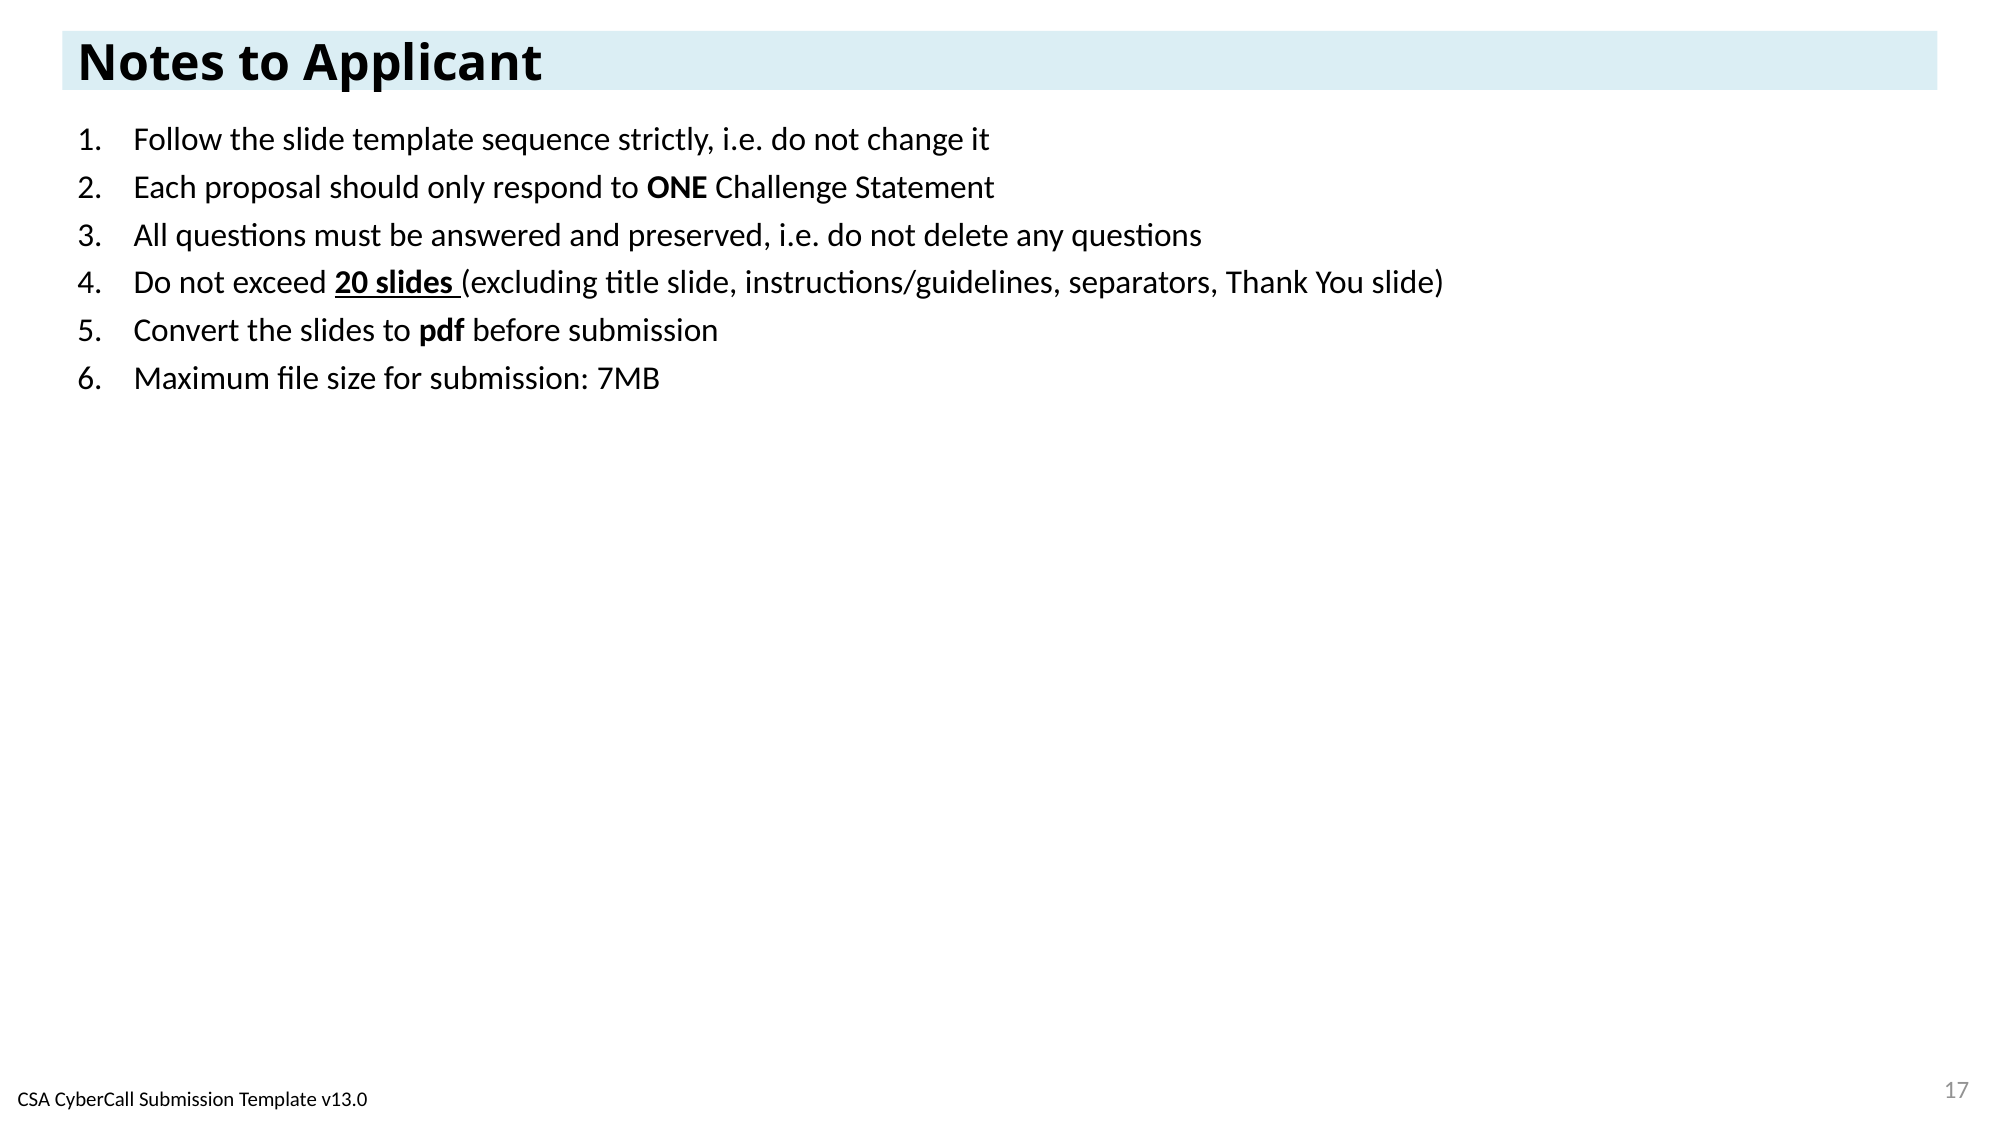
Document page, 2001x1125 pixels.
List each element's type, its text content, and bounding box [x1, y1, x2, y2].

slide_number 17 [1933, 1070, 1981, 1106]
title Notes to Applicant [62, 30, 1938, 90]
list Follow the slide template sequence strictly, i.e. do not change it Each proposal should only respond to ONE Challenge Statement All questions must be answered and preserved, i.e. do not delete any questions Do not exceed 20 slides (excluding title slide, instructions/guidelines, separators, Thank You slide) Convert the slides to pdf before submission Maximum file size for submission: 7MB [62, 101, 1938, 1024]
